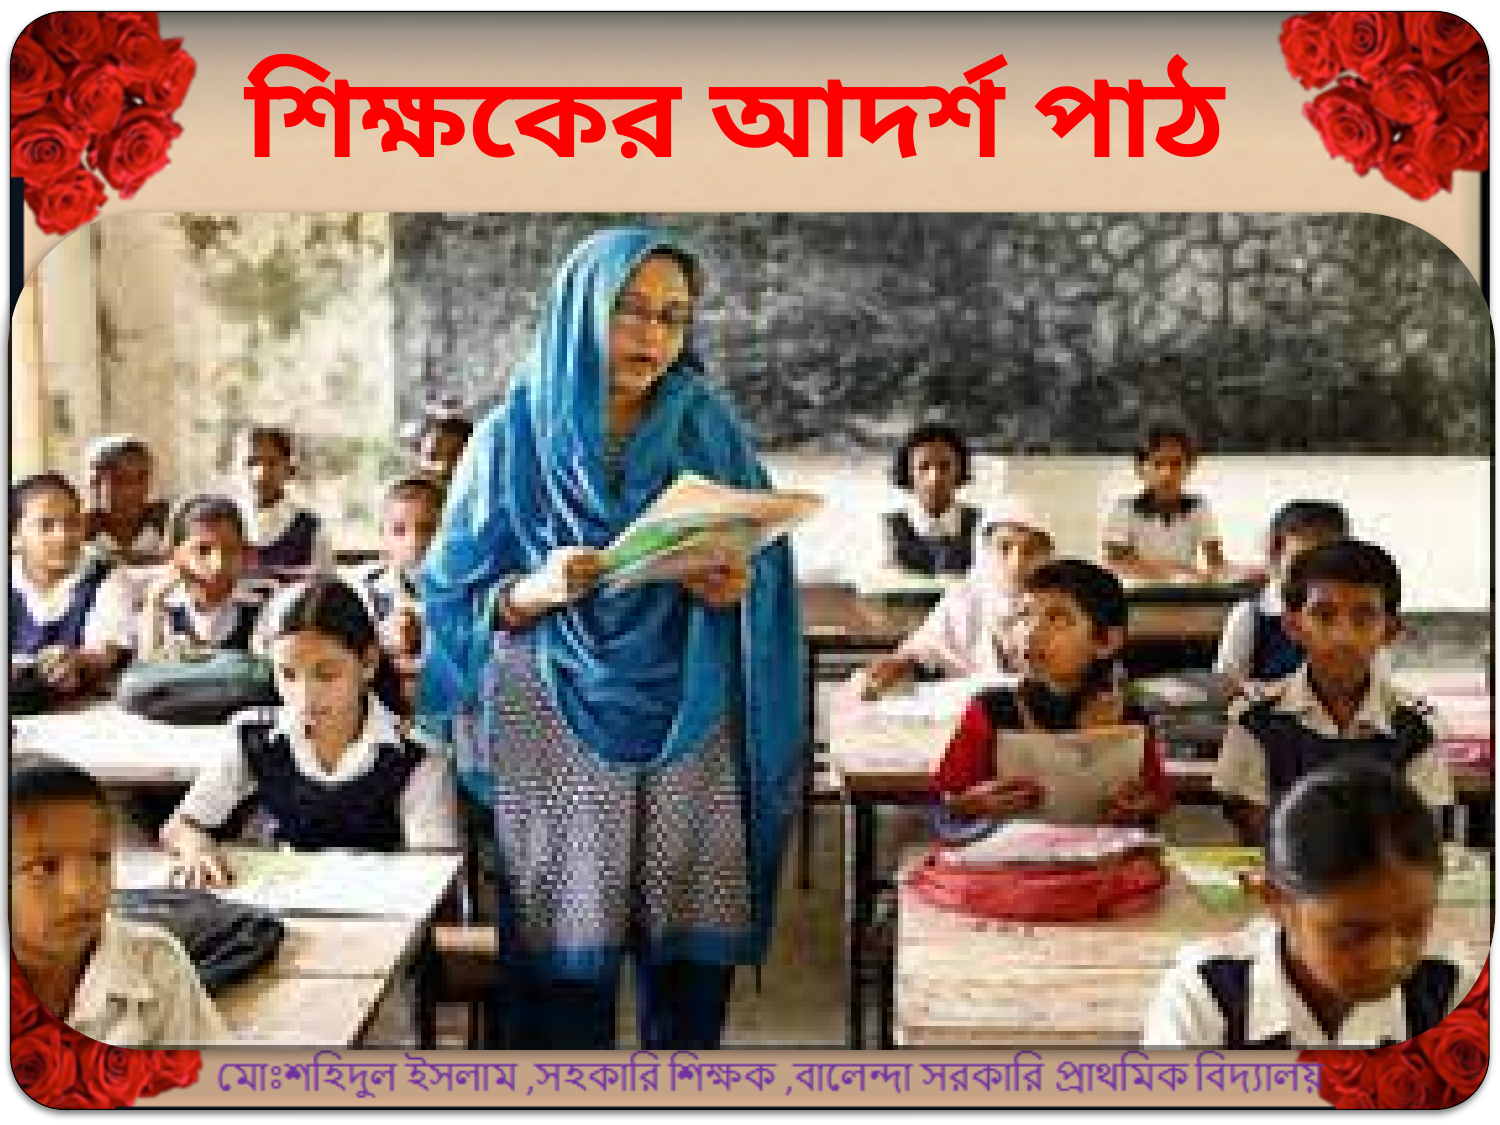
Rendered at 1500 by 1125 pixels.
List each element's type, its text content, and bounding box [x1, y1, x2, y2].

text_box শিক্ষকের আদর্শ পাঠ [0, 37, 1500, 188]
picture [7, 188, 1496, 1108]
picture [20, 12, 1479, 37]
